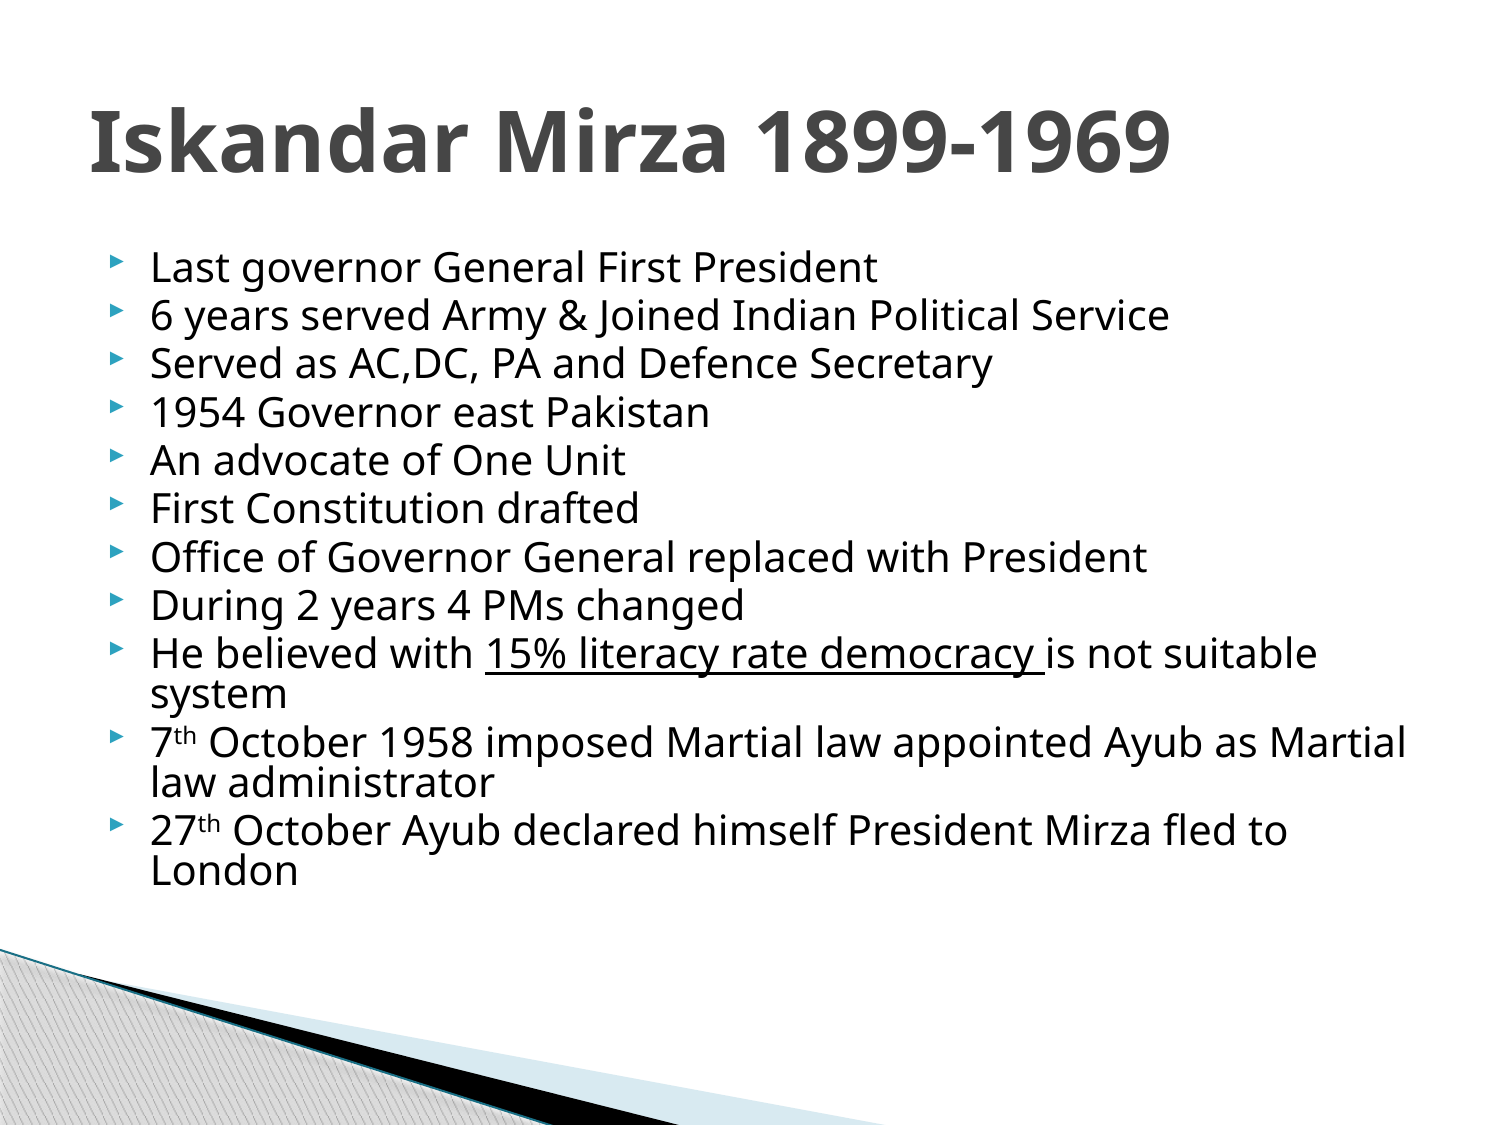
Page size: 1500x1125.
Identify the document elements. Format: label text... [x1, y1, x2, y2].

title Iskandar Mirza 1899-1969 [75, 45, 1425, 233]
list Last governor General First President 6 years served Army & Joined Indian Political Service Served as AC,DC, PA and Defence Secretary 1954 Governor east Pakistan An advocate of One Unit First Constitution drafted Office of Governor General replaced with President During 2 years 4 PMs changed He believed with 15% literacy rate democracy is not suitable system 7th October 1958 imposed Martial law appointed Ayub as Martial law administrator 27th October Ayub declared himself President Mirza fled to London [75, 243, 1425, 986]
